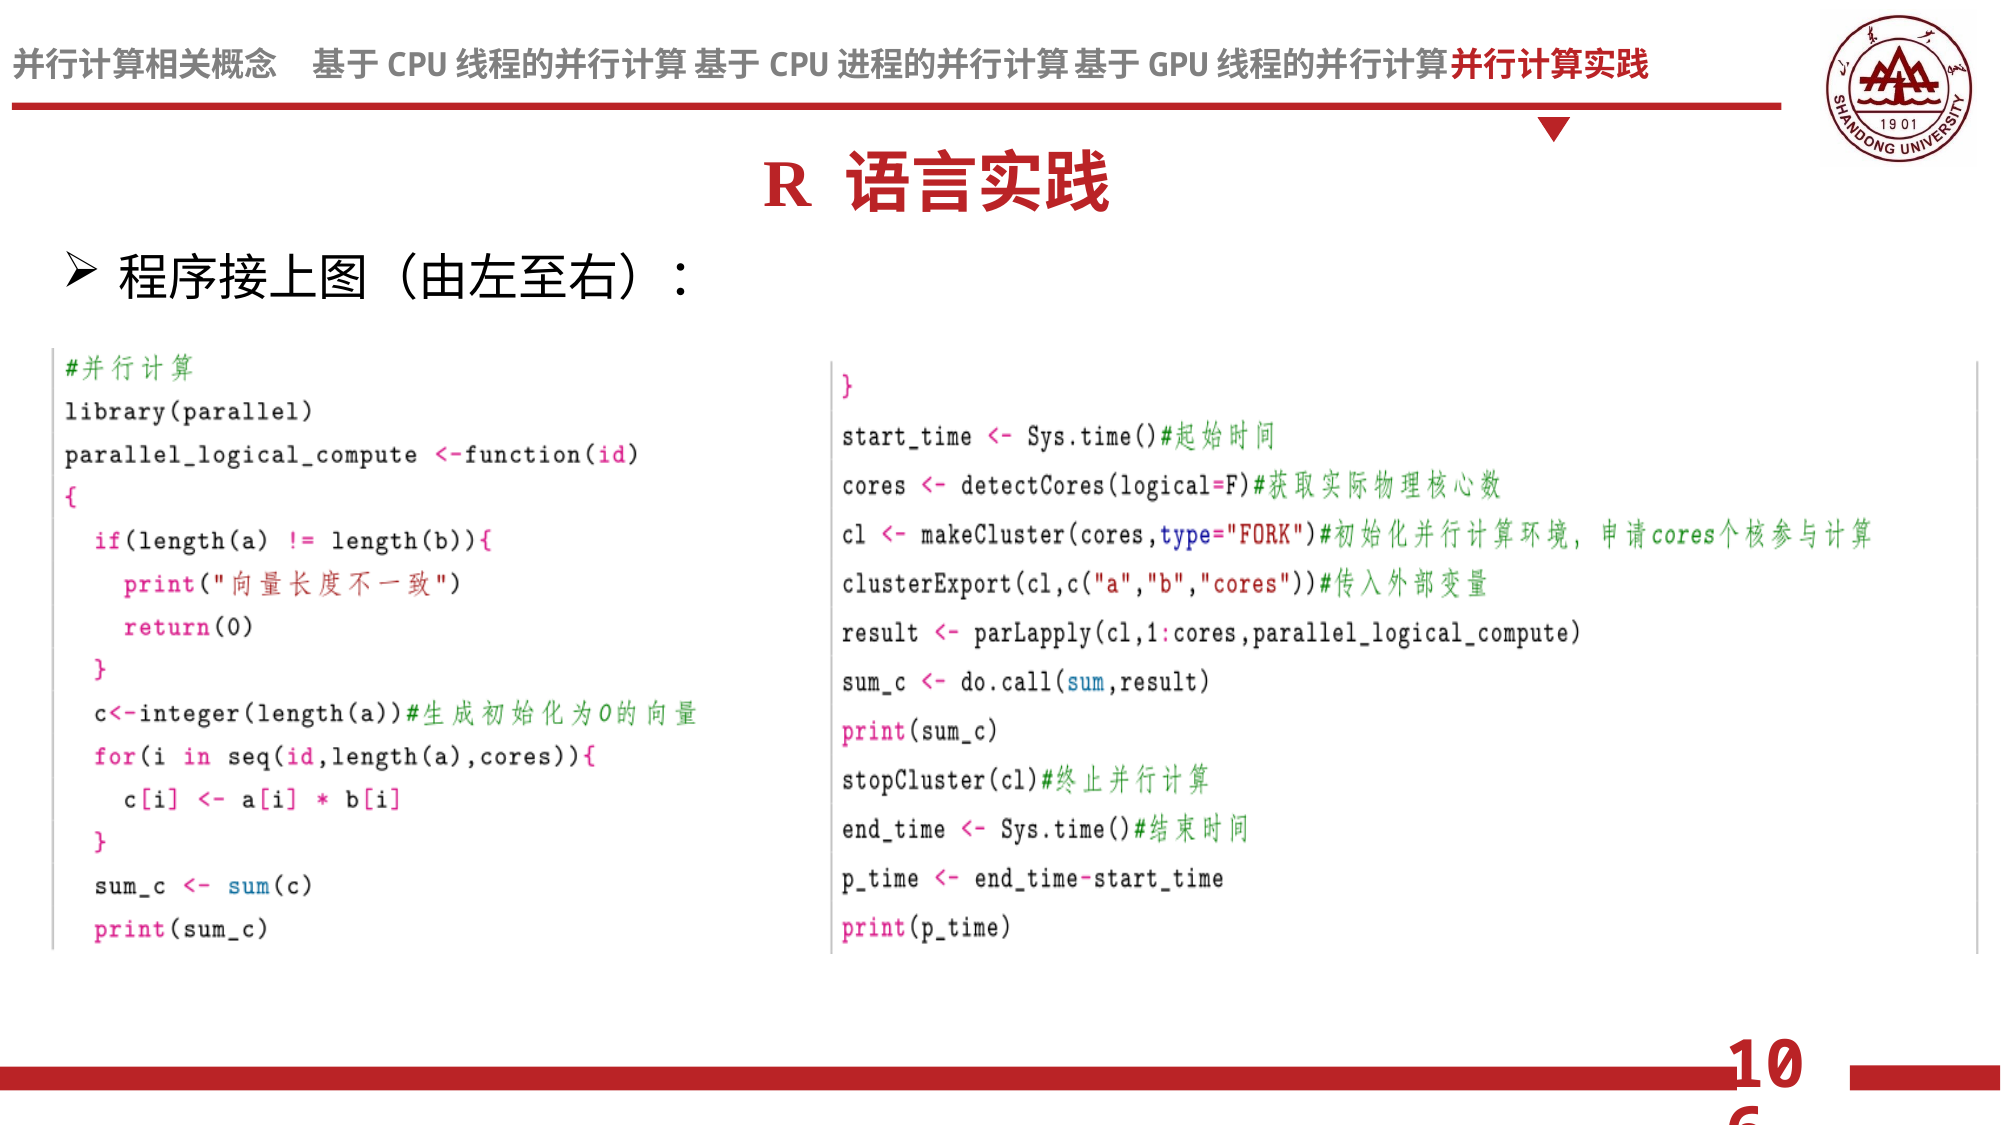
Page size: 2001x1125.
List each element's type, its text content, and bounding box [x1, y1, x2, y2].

picture [37, 348, 2000, 954]
text_box 程序接上图（由左至右）： [47, 222, 1915, 313]
text_box R 语言实践 [748, 132, 1127, 222]
picture [1820, 9, 1977, 167]
